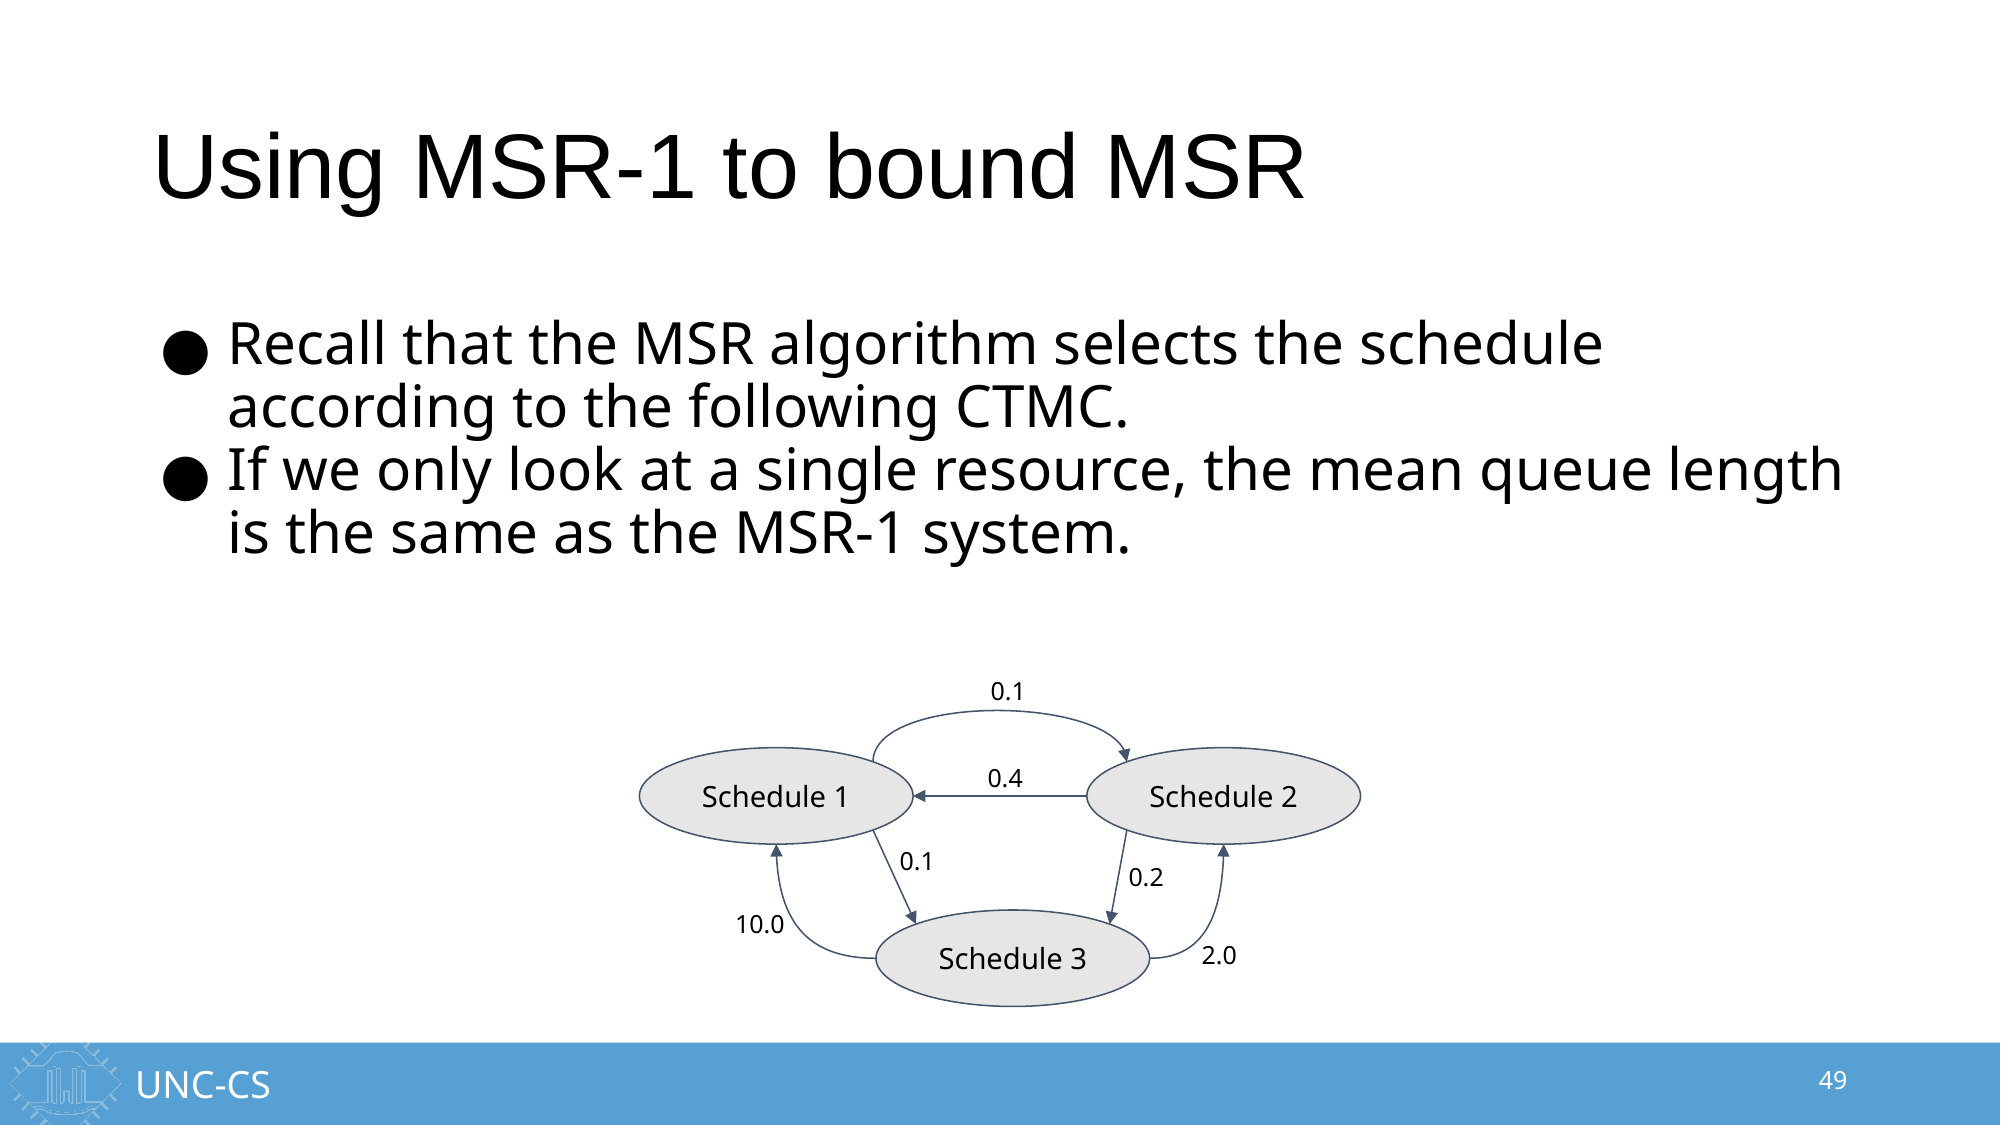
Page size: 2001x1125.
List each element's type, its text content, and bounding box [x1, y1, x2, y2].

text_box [639, 660, 1361, 1007]
title Using MSR-1 to bound MSR [137, 59, 1863, 278]
list Recall that the MSR algorithm selects the schedule according to the following CTMC. If we only look at a single resource, the mean queue length is the same as the MSR-1 system. [137, 299, 1863, 1014]
slide_number 49 [1637, 1052, 1863, 1113]
picture [0, 1042, 127, 1125]
